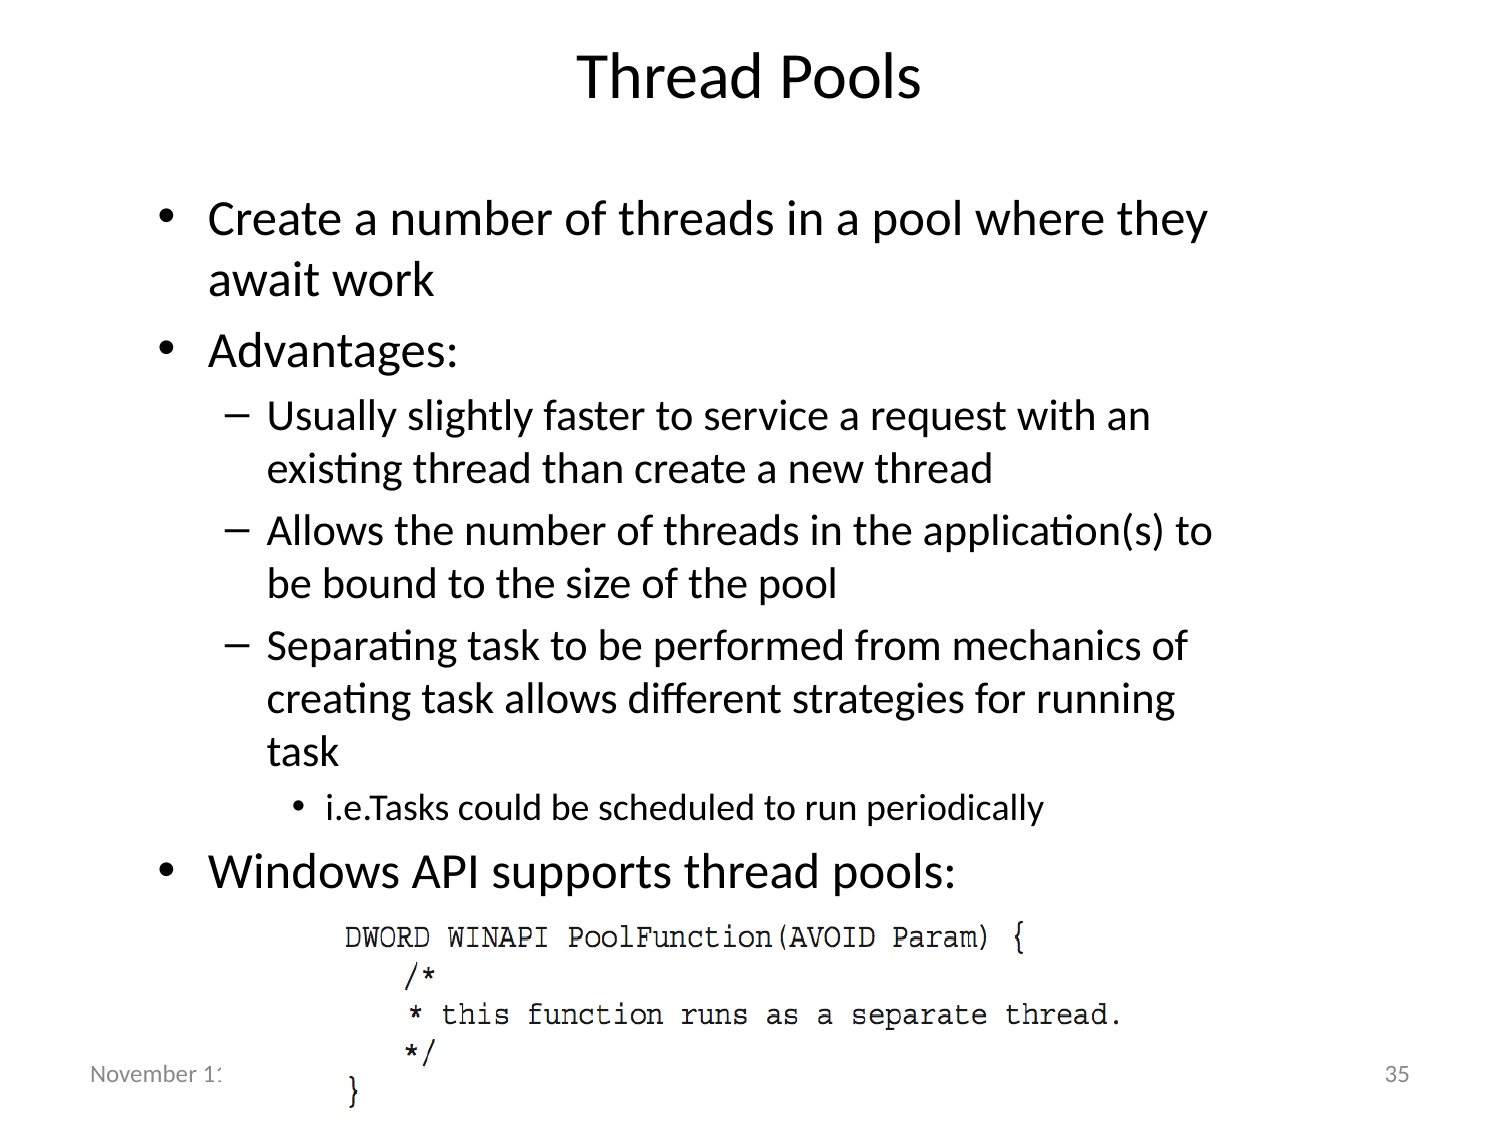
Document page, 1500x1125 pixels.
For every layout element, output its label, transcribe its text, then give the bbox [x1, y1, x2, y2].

title Thread Pools [75, 24, 1425, 120]
slide_number 35 [1283, 1042, 1425, 1103]
list Create a number of threads in a pool where they await work Advantages: Usually slightly faster to service a request with an existing thread than create a new thread Allows the number of threads in the application(s) to be bound to the size of the pool Separating task to be performed from mechanics of creating task allows different strategies for running task i.e.Tasks could be scheduled to run periodically Windows API supports thread pools: [142, 177, 1273, 912]
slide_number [75, 1042, 215, 1103]
picture [221, 911, 1279, 1125]
